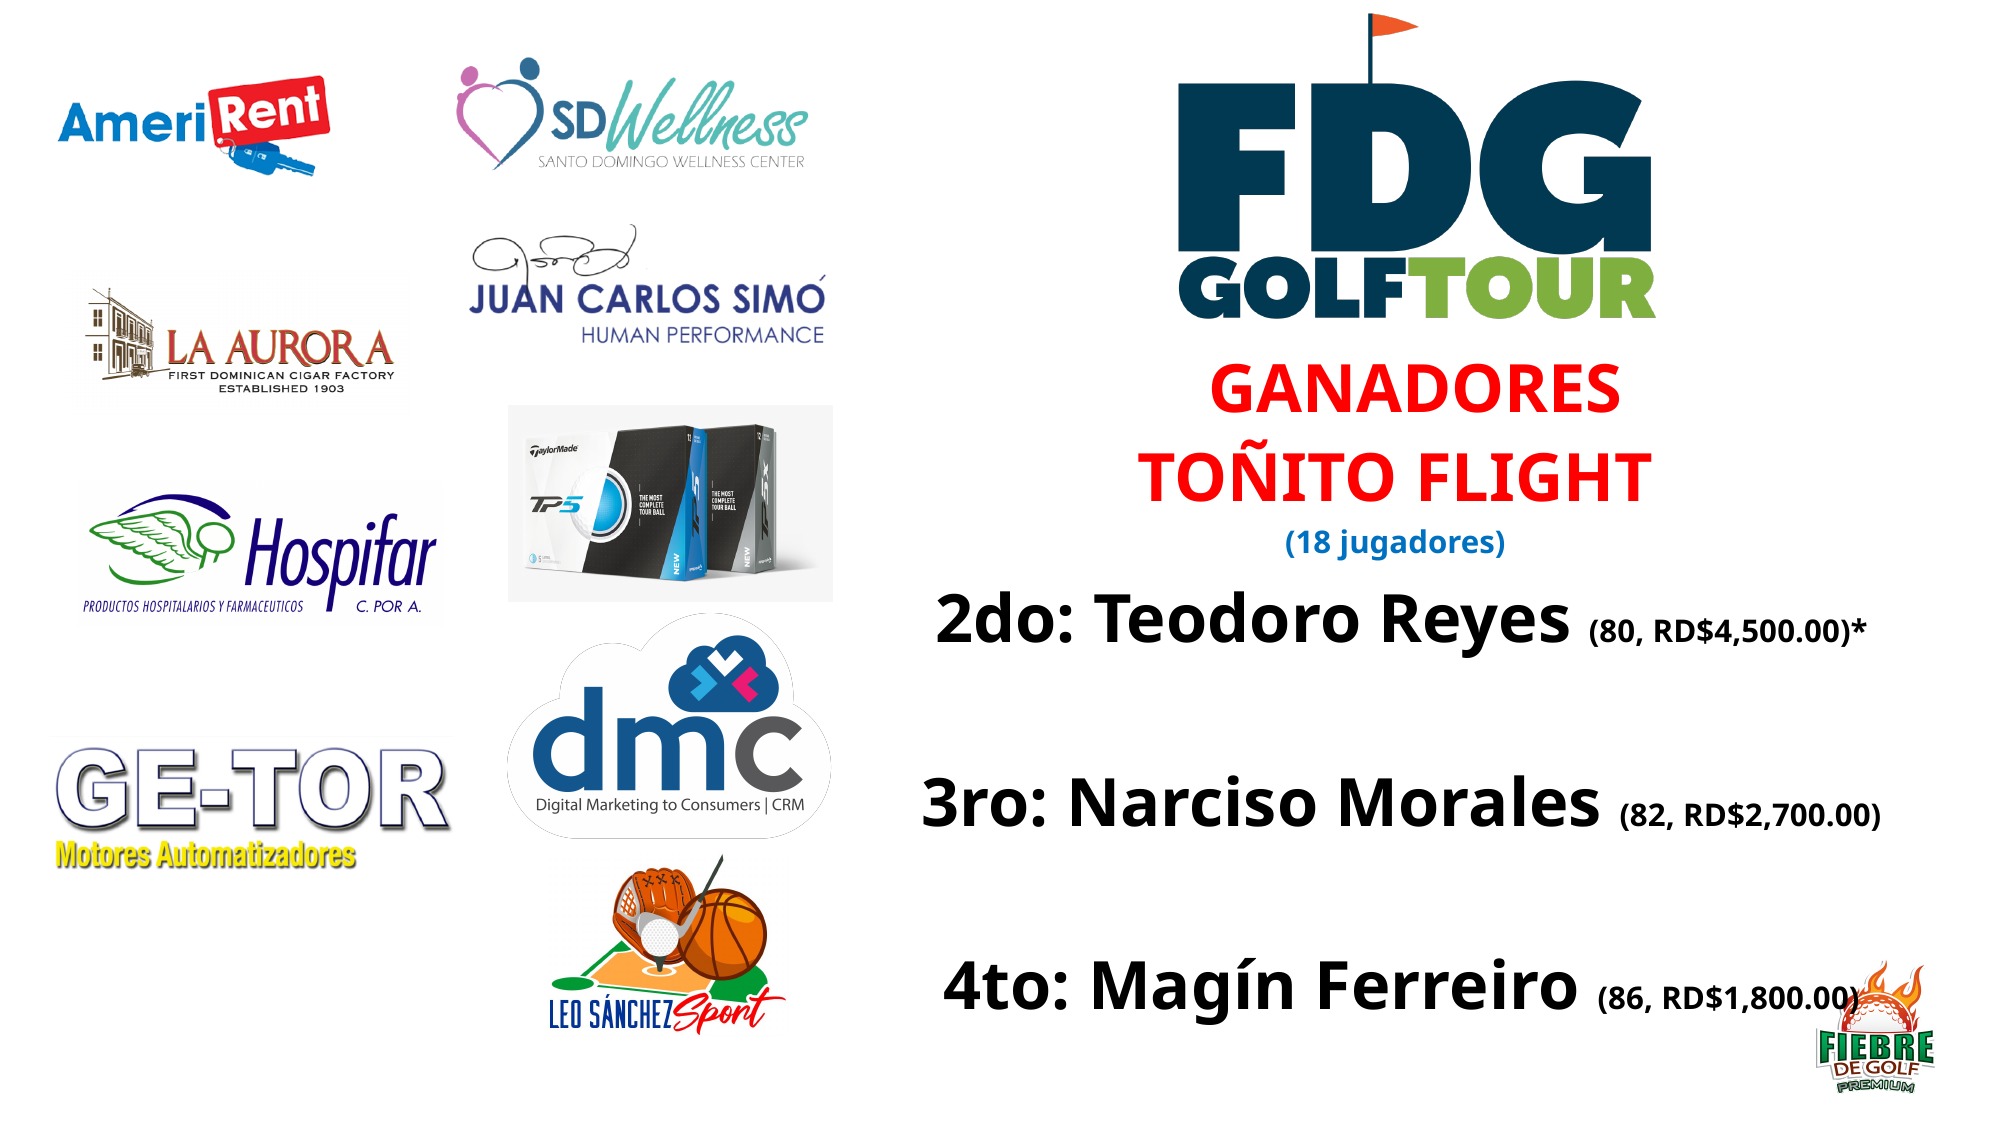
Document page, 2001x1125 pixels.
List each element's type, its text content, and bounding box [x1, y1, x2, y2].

picture [1168, 0, 1690, 323]
picture [442, 188, 877, 602]
picture [57, 66, 331, 182]
picture [76, 480, 444, 627]
picture [442, 42, 816, 182]
picture [505, 609, 833, 847]
text_box GANADORES TOÑITO FLIGHT (18 jugadores) [911, 332, 1879, 563]
picture [1813, 955, 1939, 1097]
text_box 2do: Teodoro Reyes (80, RD$4,500.00)* 3ro: Narciso Morales (82, RD$2,700.00) 4to: Magín Ferreiro (86, RD$1,800.00) [802, 563, 2000, 1115]
picture [544, 852, 790, 1036]
picture [68, 267, 411, 414]
picture [48, 736, 454, 878]
